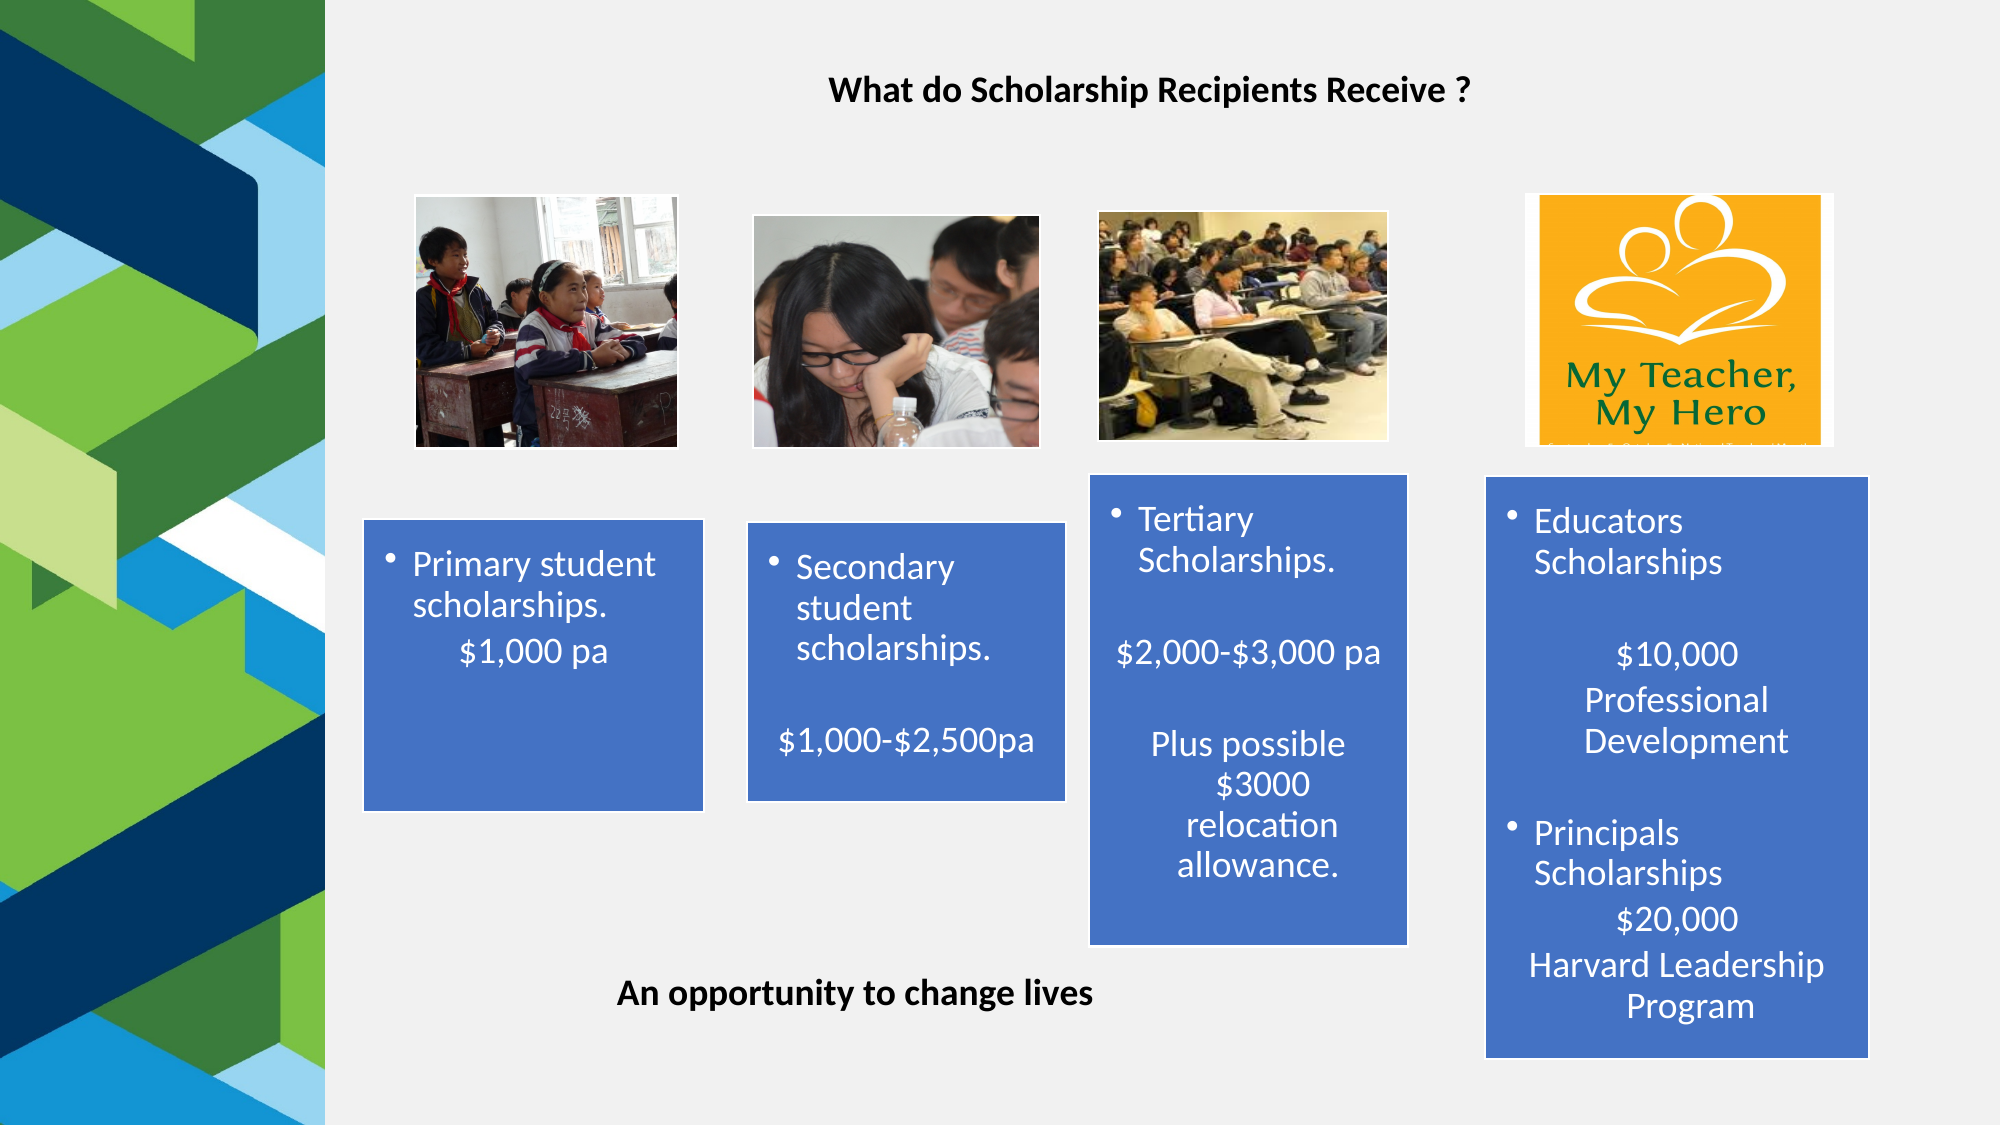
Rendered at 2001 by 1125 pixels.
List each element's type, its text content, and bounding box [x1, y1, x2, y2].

picture [0, 0, 325, 1125]
text_box What do Scholarship Recipients Receive ? [380, 58, 1929, 118]
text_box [354, 149, 1956, 1084]
